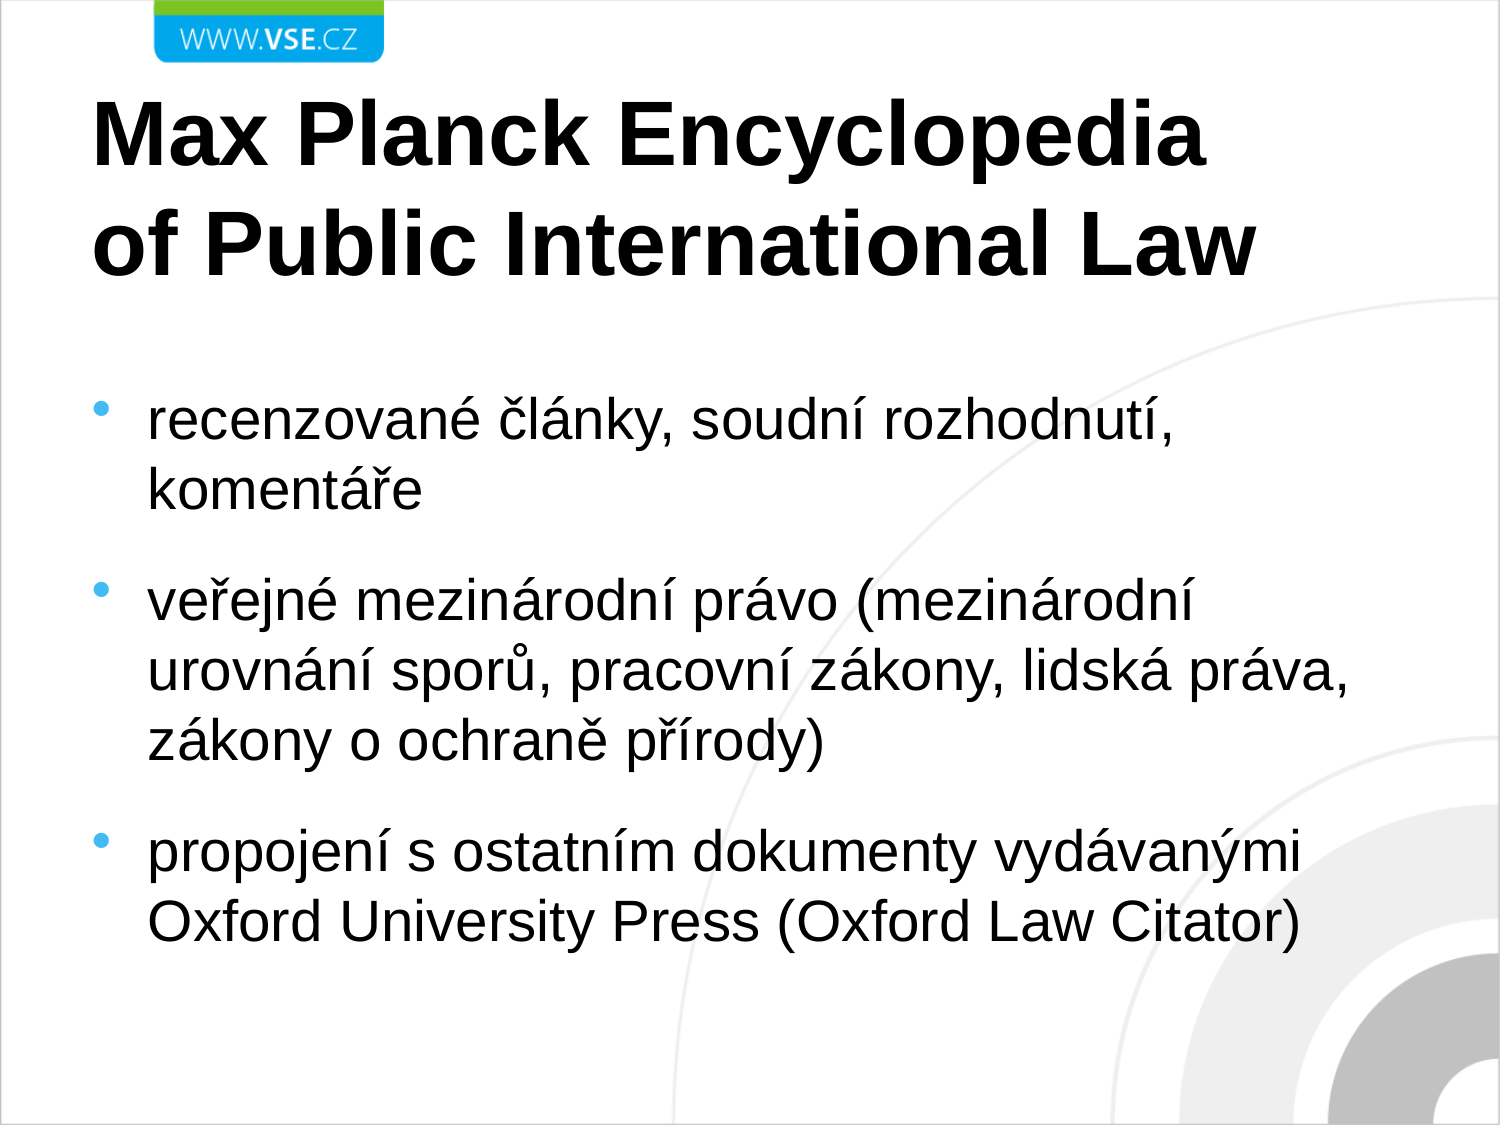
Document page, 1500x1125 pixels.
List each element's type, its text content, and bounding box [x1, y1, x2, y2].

title Max Planck Encyclopedia of Public International Law [76, 66, 1412, 303]
list recenzované články, soudní rozhodnutí, komentáře veřejné mezinárodní právo (mezinárodní urovnání sporů, pracovní zákony, lidská práva, zákony o ochraně přírody) propojení s ostatním dokumenty vydávanými Oxford University Press (Oxford Law Citator) [76, 373, 1412, 1059]
picture [0, 0, 1500, 1125]
